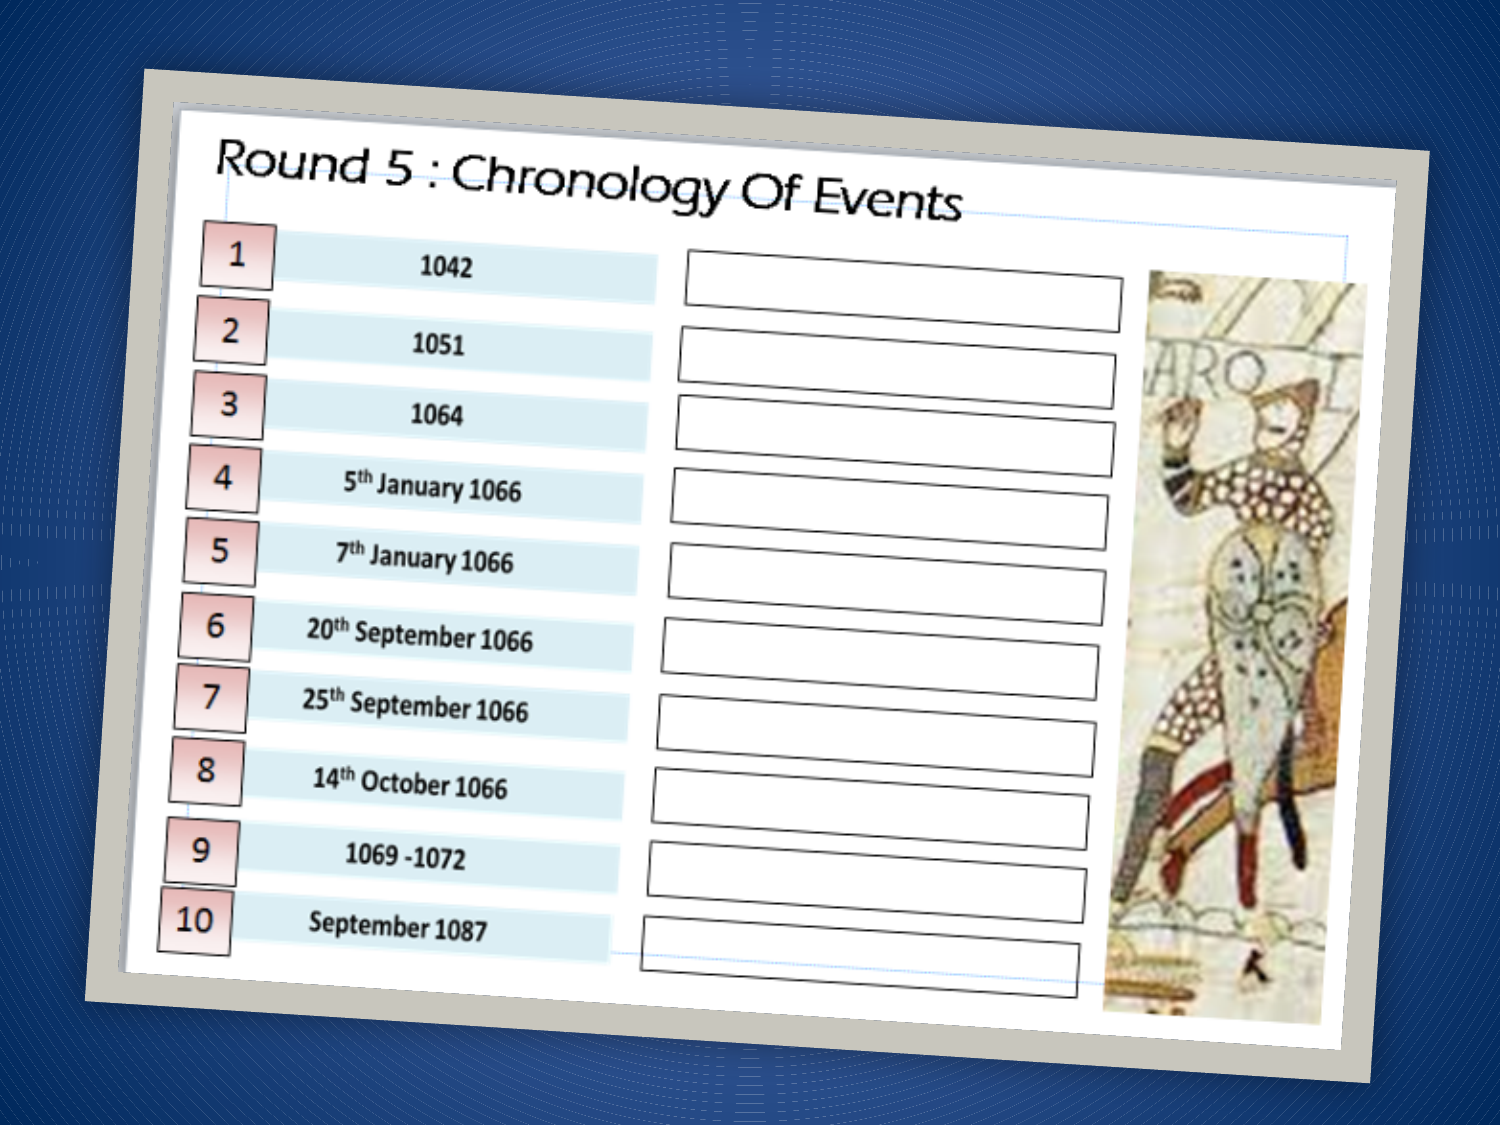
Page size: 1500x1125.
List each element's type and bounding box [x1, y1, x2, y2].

picture [119, 102, 1396, 1050]
